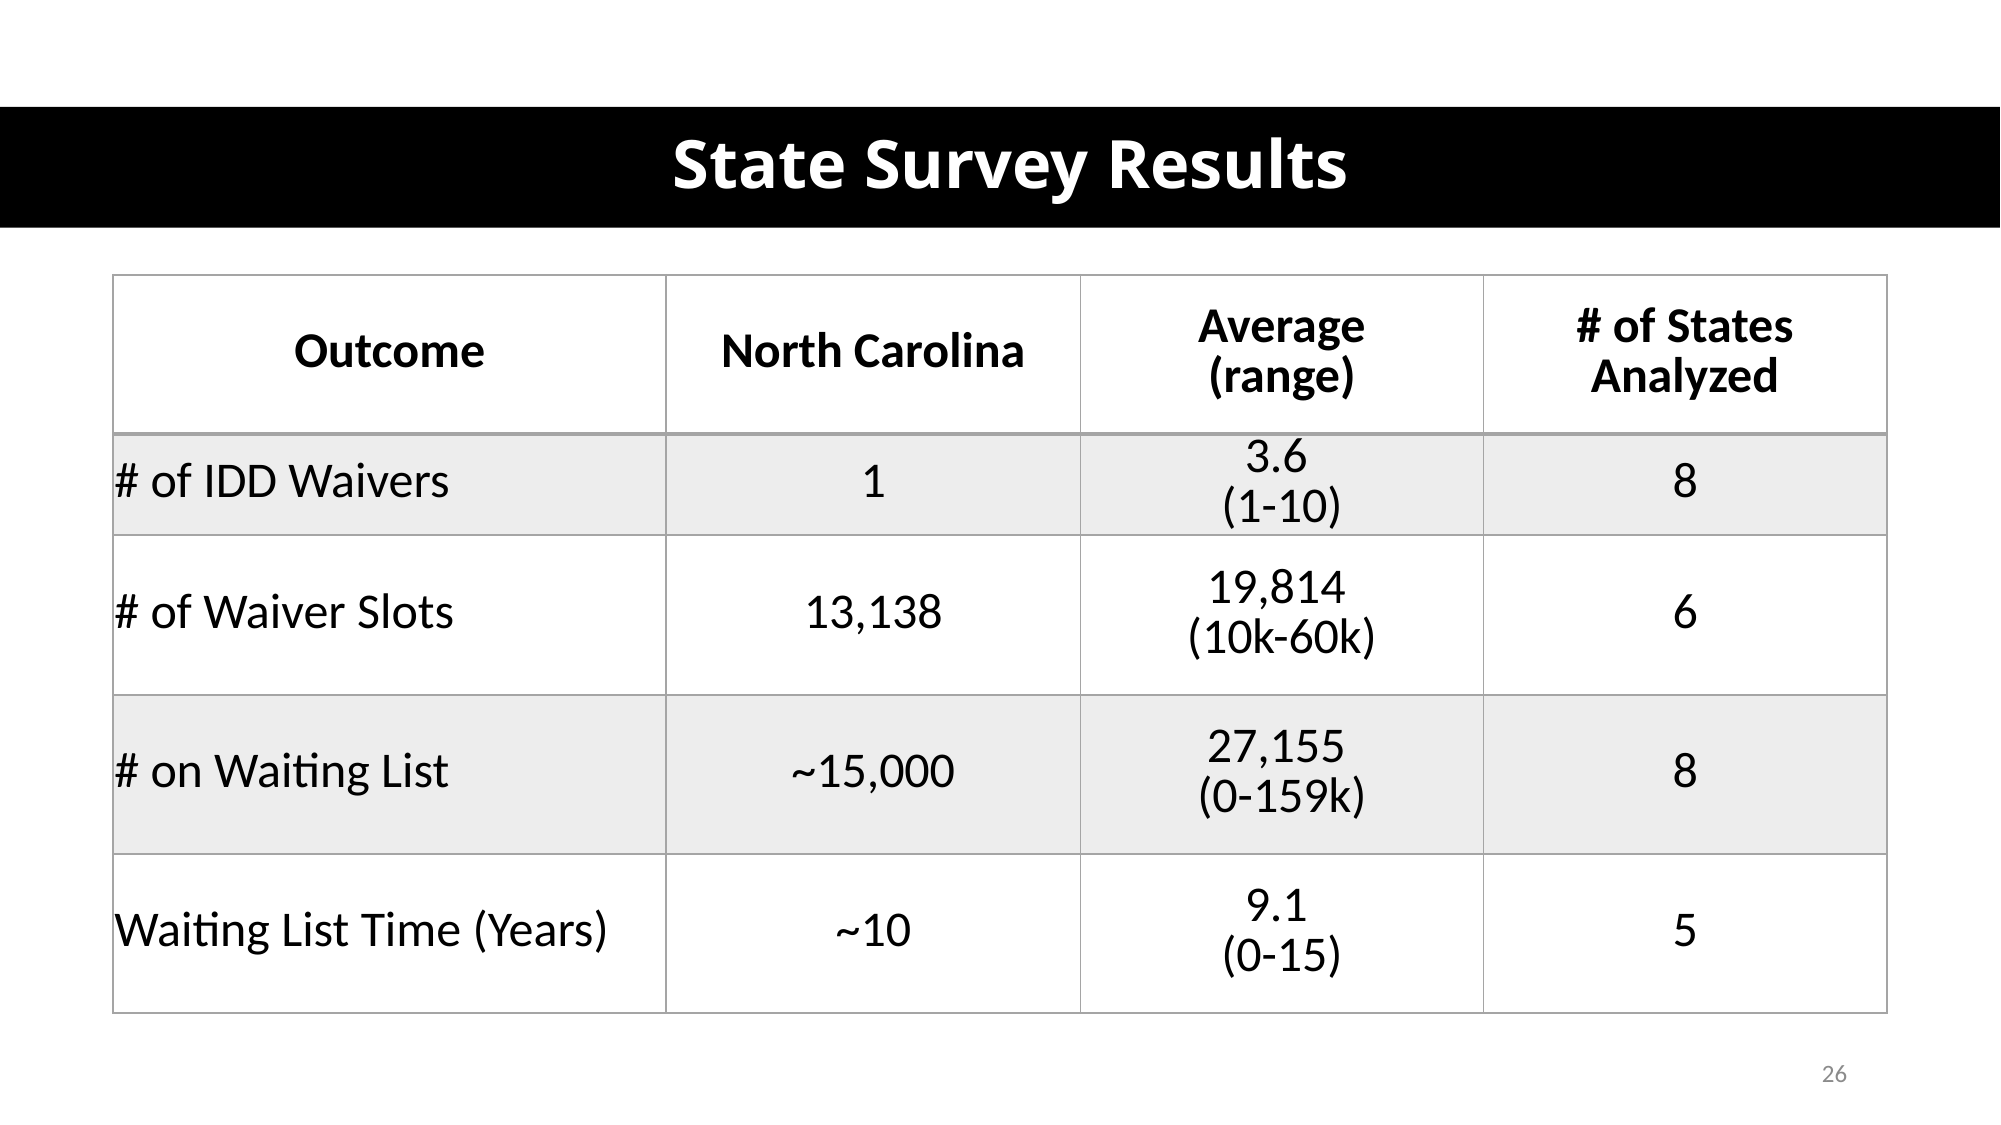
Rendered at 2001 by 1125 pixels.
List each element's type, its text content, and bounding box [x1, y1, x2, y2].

text_box [0, 106, 2000, 229]
table_cell 8 [1484, 436, 1886, 534]
table_header North Carolina [667, 276, 1080, 432]
table_cell 27,155 (0-159k) [1081, 696, 1483, 853]
table_cell ~15,000 [667, 696, 1080, 853]
table_cell 3.6 (1-10) [1081, 436, 1483, 534]
table_cell # of Waiver Slots [114, 536, 665, 694]
table_cell ~10 [667, 855, 1080, 1012]
table_cell # on Waiting List [114, 696, 665, 853]
table_cell Waiting List Time (Years) [114, 855, 665, 1012]
table_header # of States Analyzed [1484, 276, 1886, 432]
table_cell 13,138 [667, 536, 1080, 694]
table_cell 9.1 (0-15) [1081, 855, 1483, 1012]
table_cell 6 [1484, 536, 1886, 694]
table_cell 1 [667, 436, 1080, 534]
table_header Outcome [114, 276, 665, 432]
slide_number 26 [1412, 1042, 1863, 1103]
table_cell 5 [1484, 855, 1886, 1012]
table_header Average (range) [1081, 276, 1483, 432]
text_box State Survey Results [91, 105, 1931, 228]
table_cell 8 [1484, 696, 1886, 853]
table_cell # of IDD Waivers [114, 436, 665, 534]
table_cell 19,814 (10k-60k) [1081, 536, 1483, 694]
